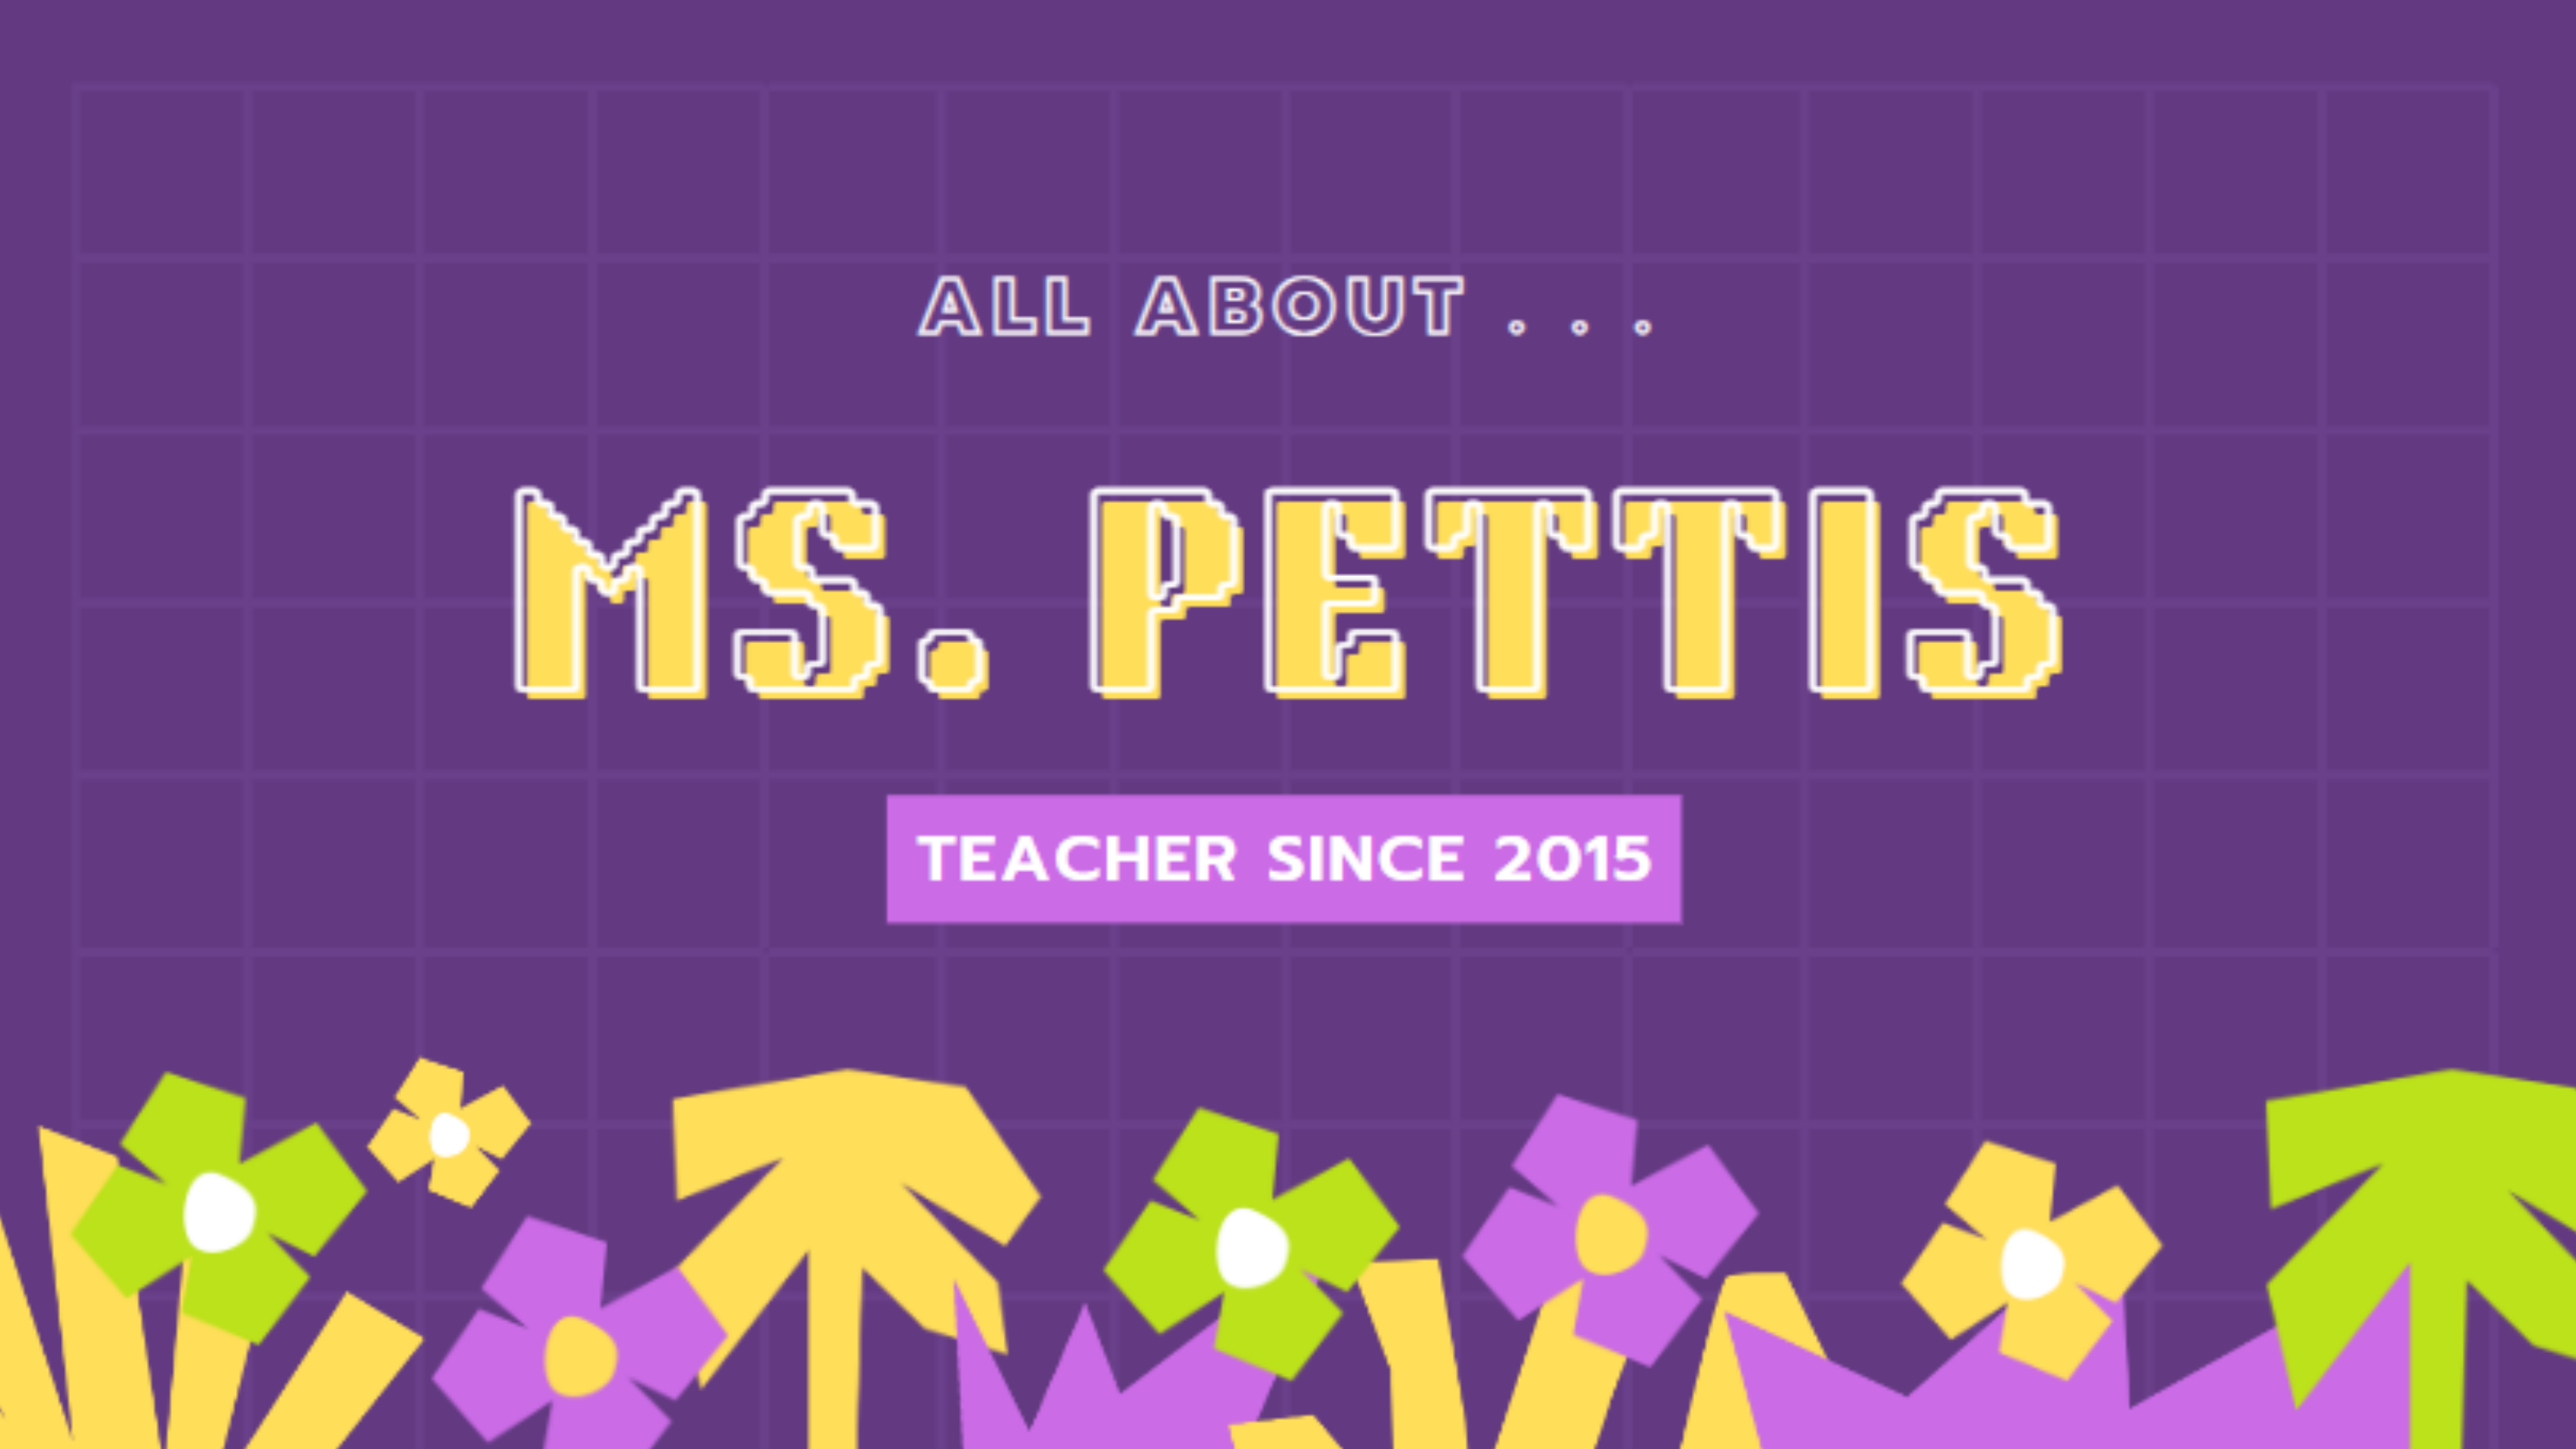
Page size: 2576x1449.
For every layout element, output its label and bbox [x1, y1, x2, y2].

text_box [0, 0, 2576, 1449]
